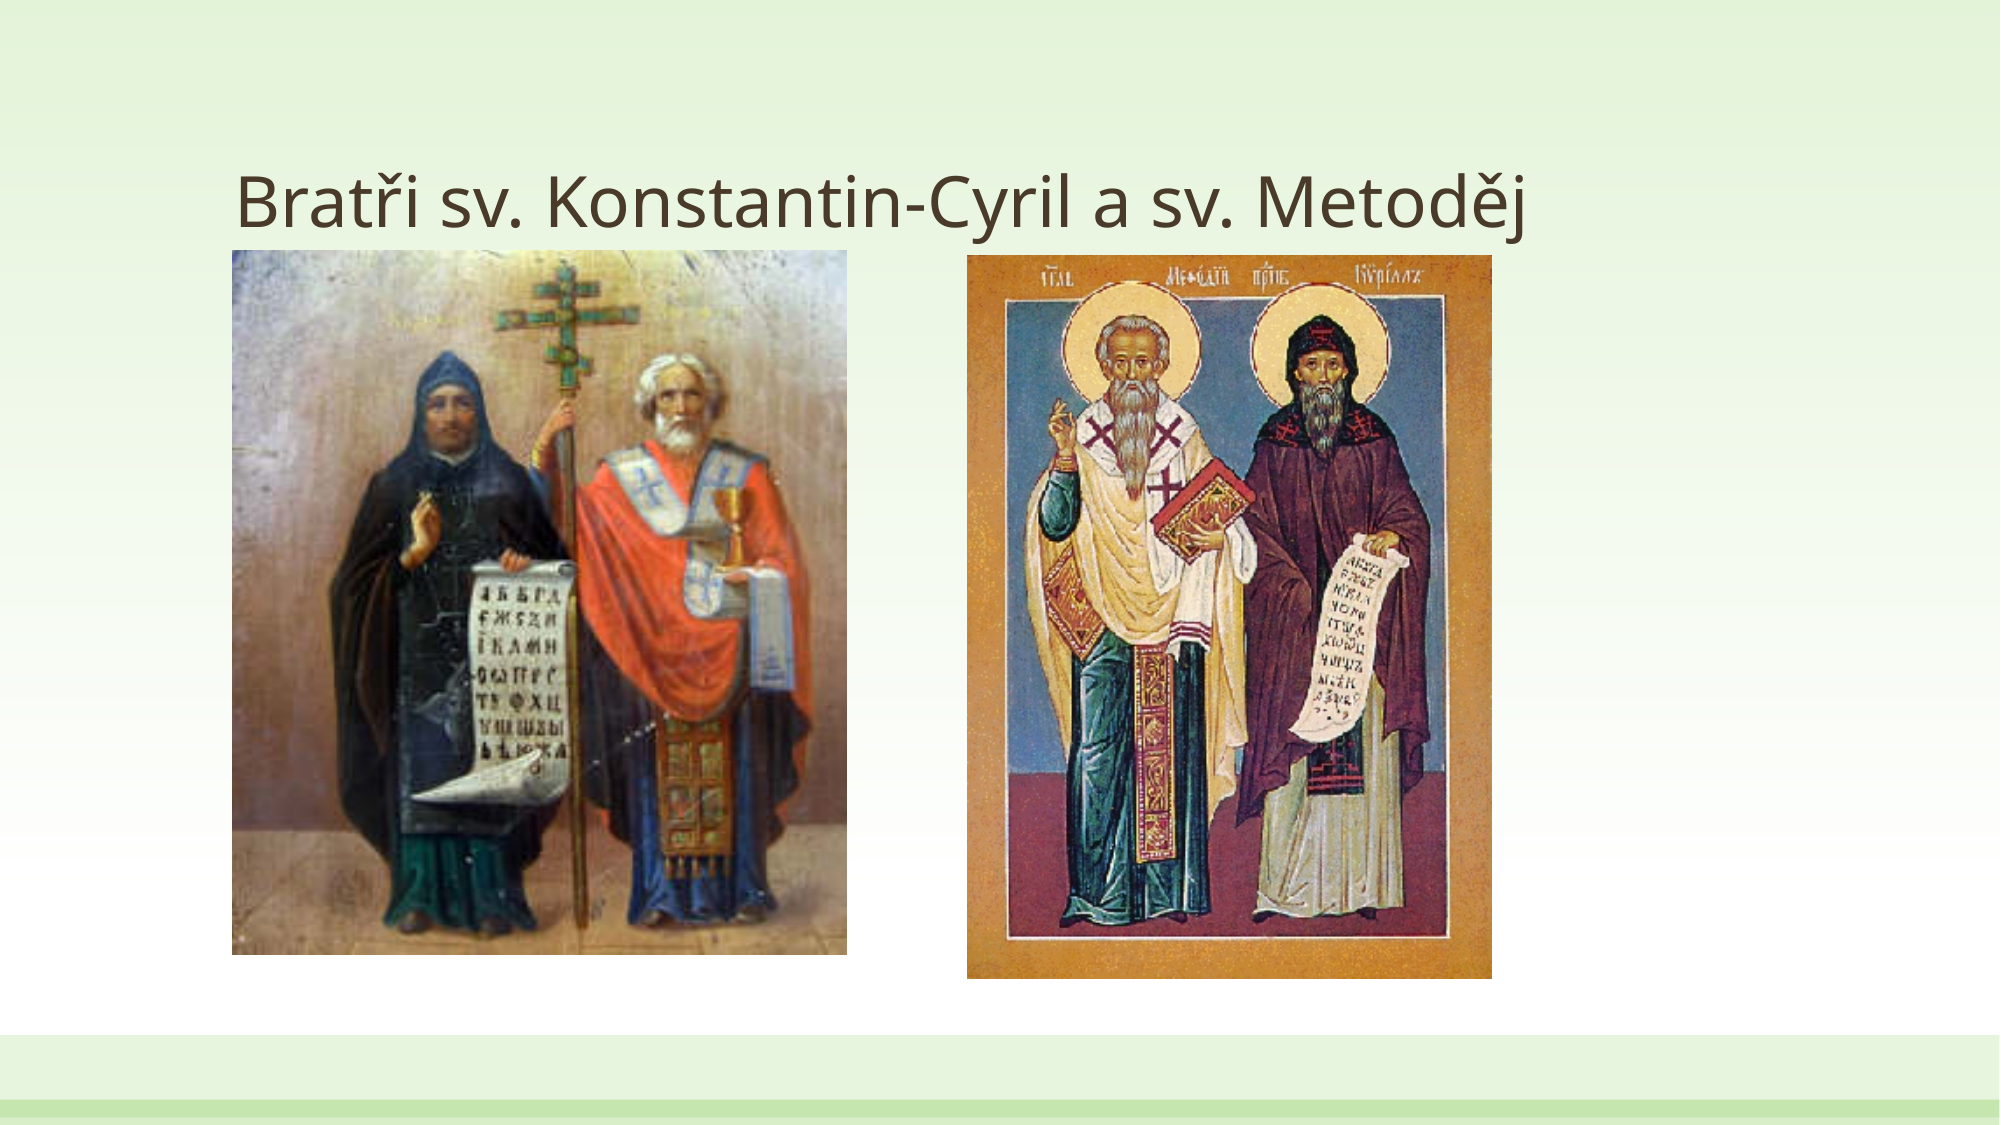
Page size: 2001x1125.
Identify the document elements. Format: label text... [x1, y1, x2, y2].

title Bratři sv. Konstantin-Cyril a sv. Metoděj [219, 71, 1780, 251]
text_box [232, 250, 847, 955]
picture [967, 255, 1492, 979]
